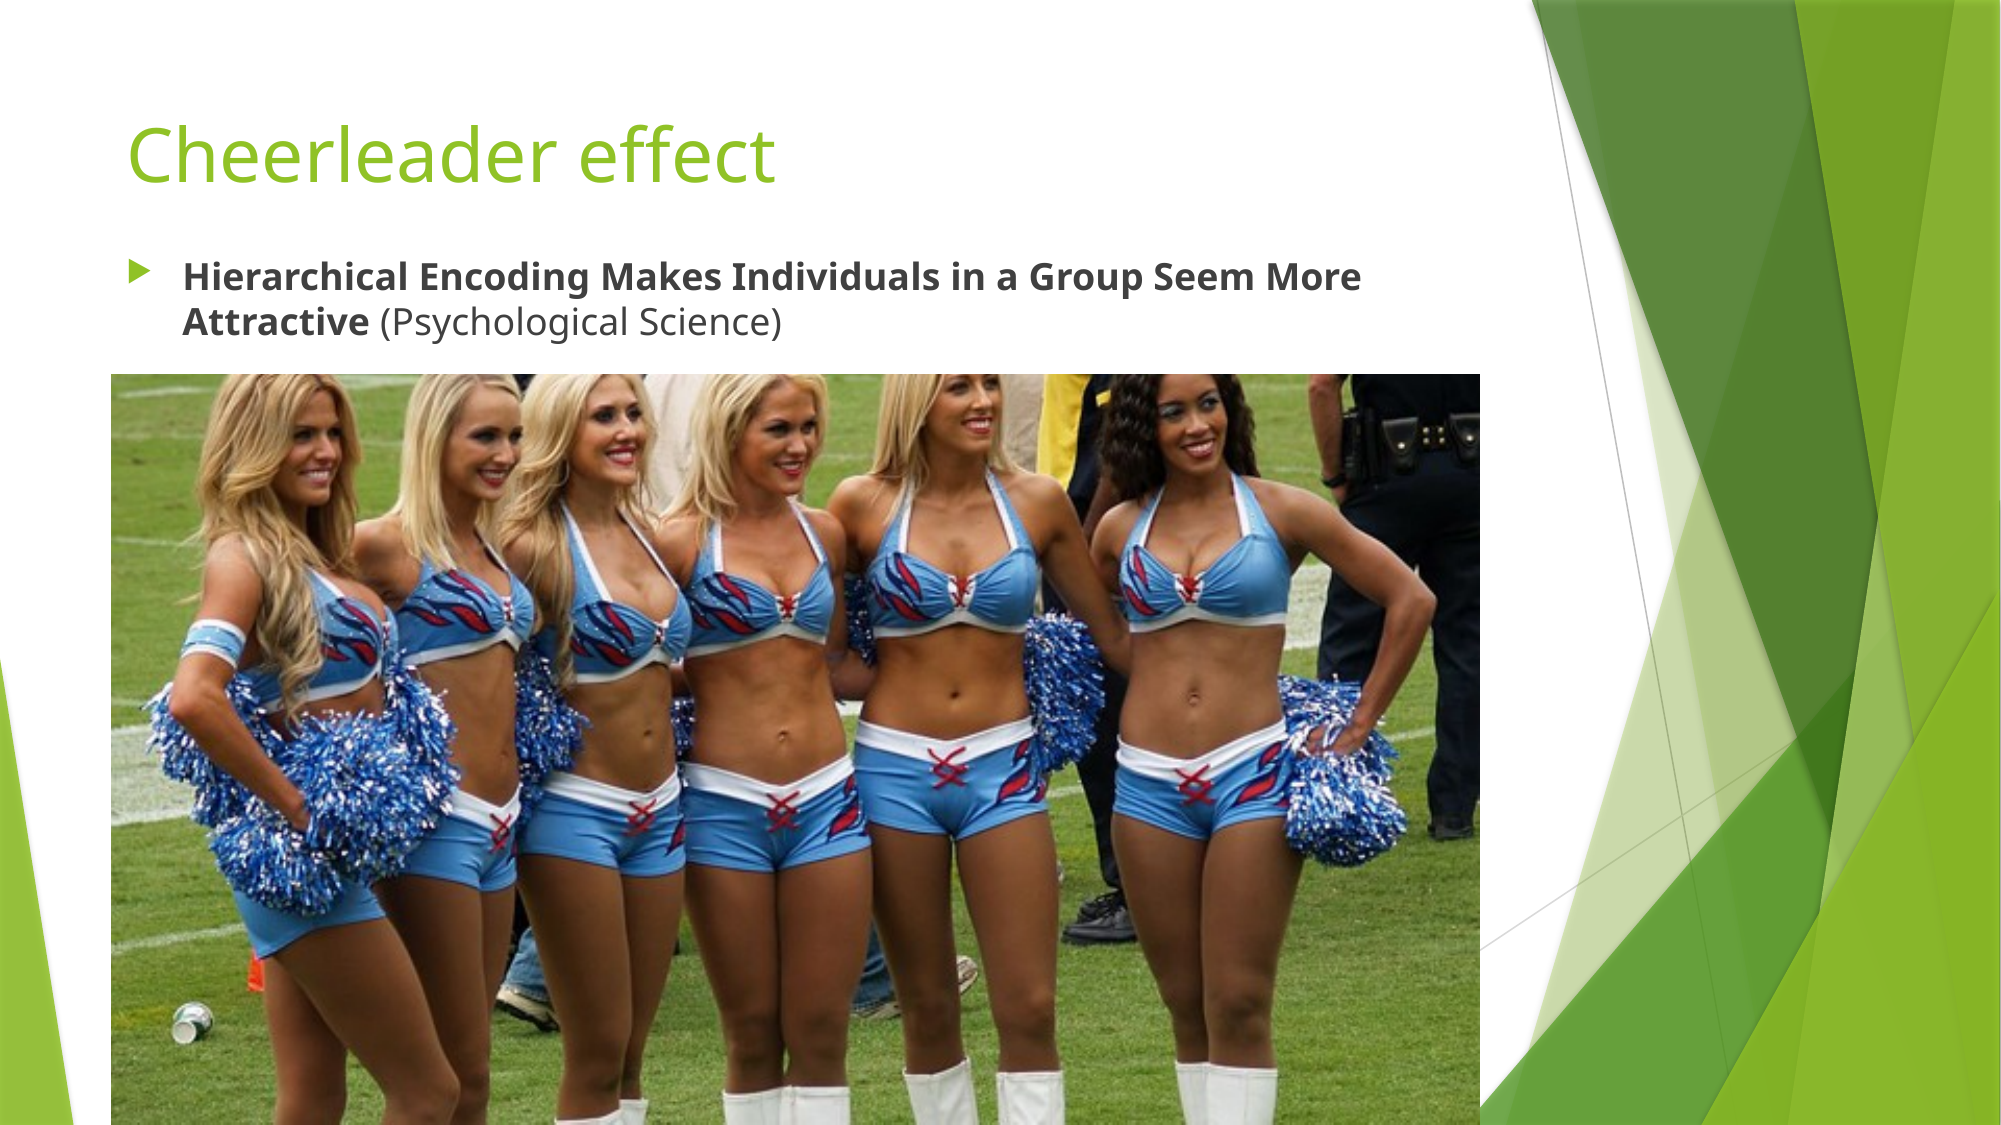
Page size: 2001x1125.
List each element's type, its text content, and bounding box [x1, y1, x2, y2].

list Hierarchical Encoding Makes Individuals in a Group Seem More Attractive (Psychological Science) [111, 245, 1522, 882]
title Cheerleader effect [111, 99, 1522, 245]
picture [110, 374, 1481, 1125]
